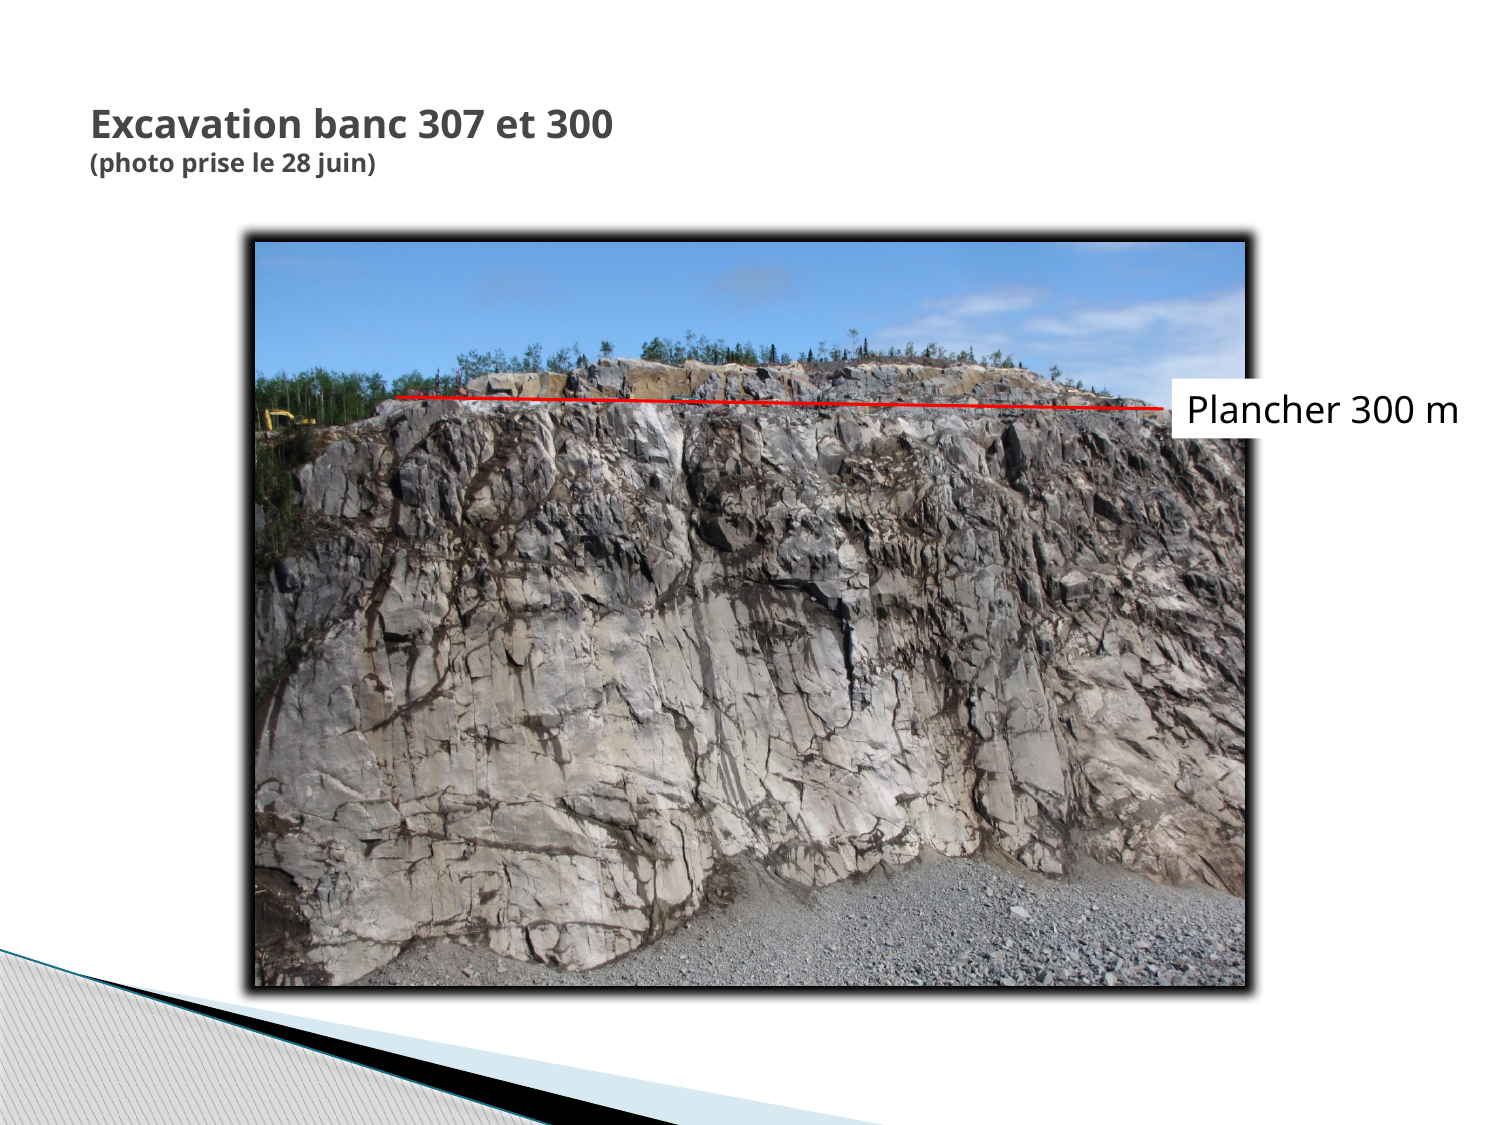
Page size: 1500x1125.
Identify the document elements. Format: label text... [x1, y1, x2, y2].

title Excavation banc 307 et 300 (photo prise le 28 juin) [75, 45, 1425, 233]
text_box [395, 396, 1164, 410]
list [254, 242, 1246, 986]
text_box Plancher 300 m [1250, 378, 1476, 439]
